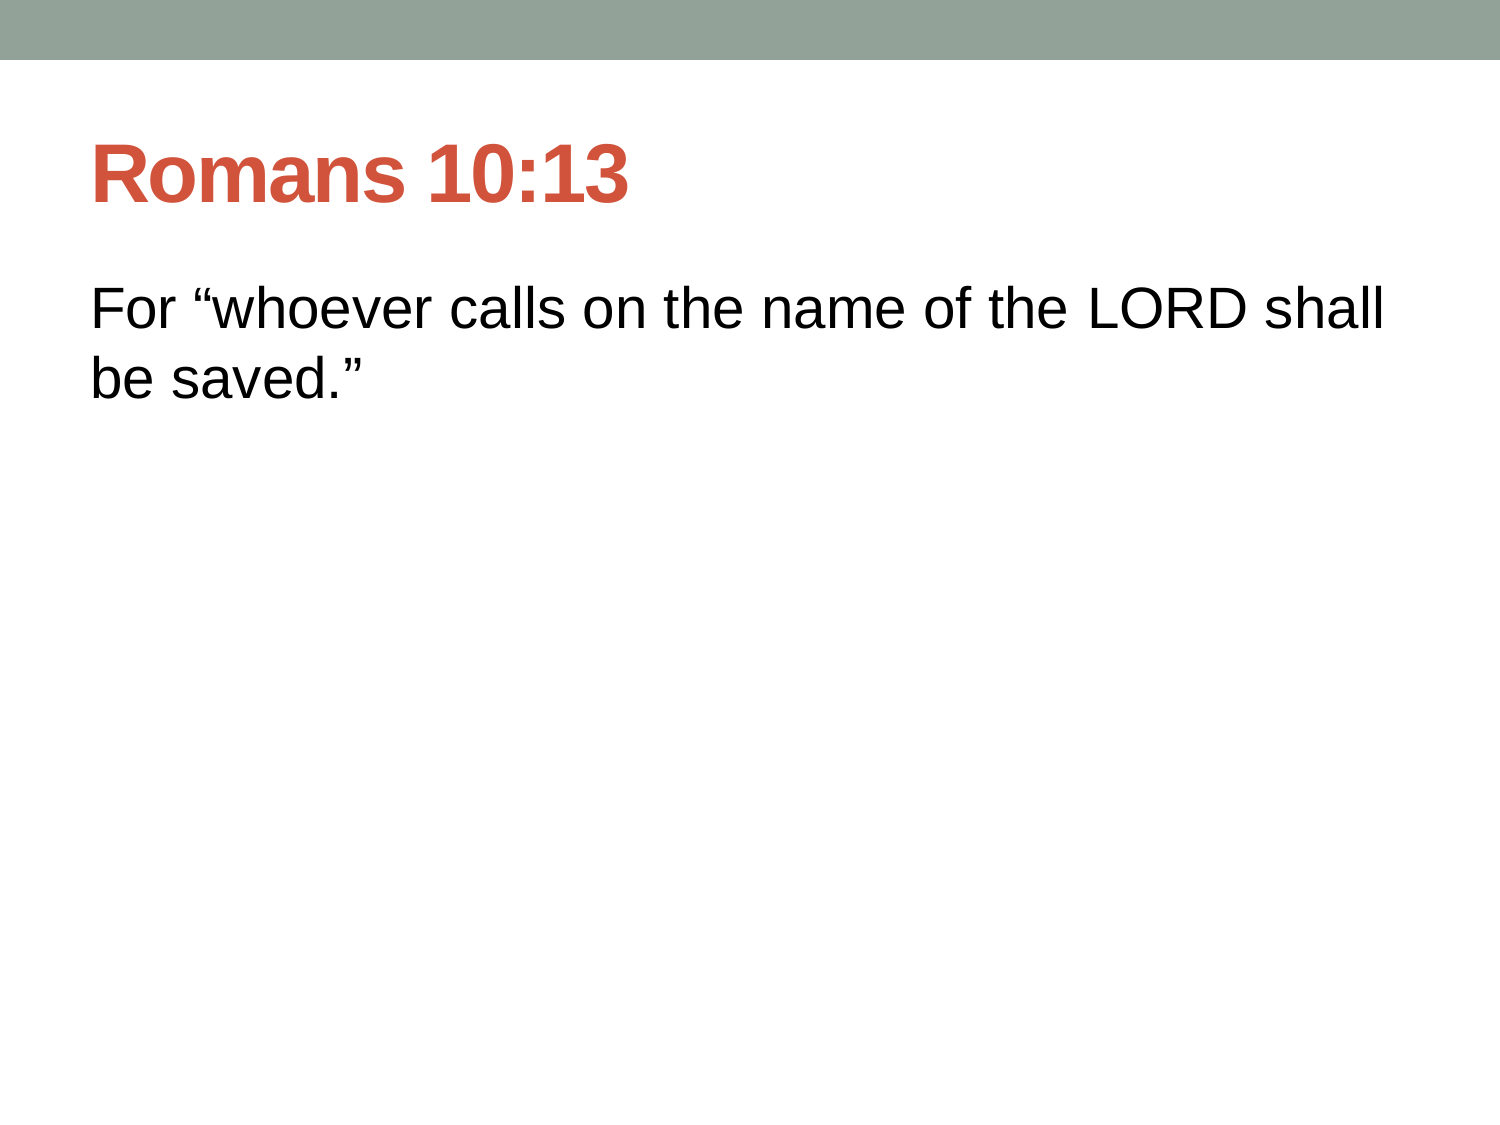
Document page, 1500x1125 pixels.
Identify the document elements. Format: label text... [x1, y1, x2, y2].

title Romans 10:13 [75, 87, 1425, 250]
list For “whoever calls on the name of the Lord shall be saved.” [75, 262, 1425, 1063]
